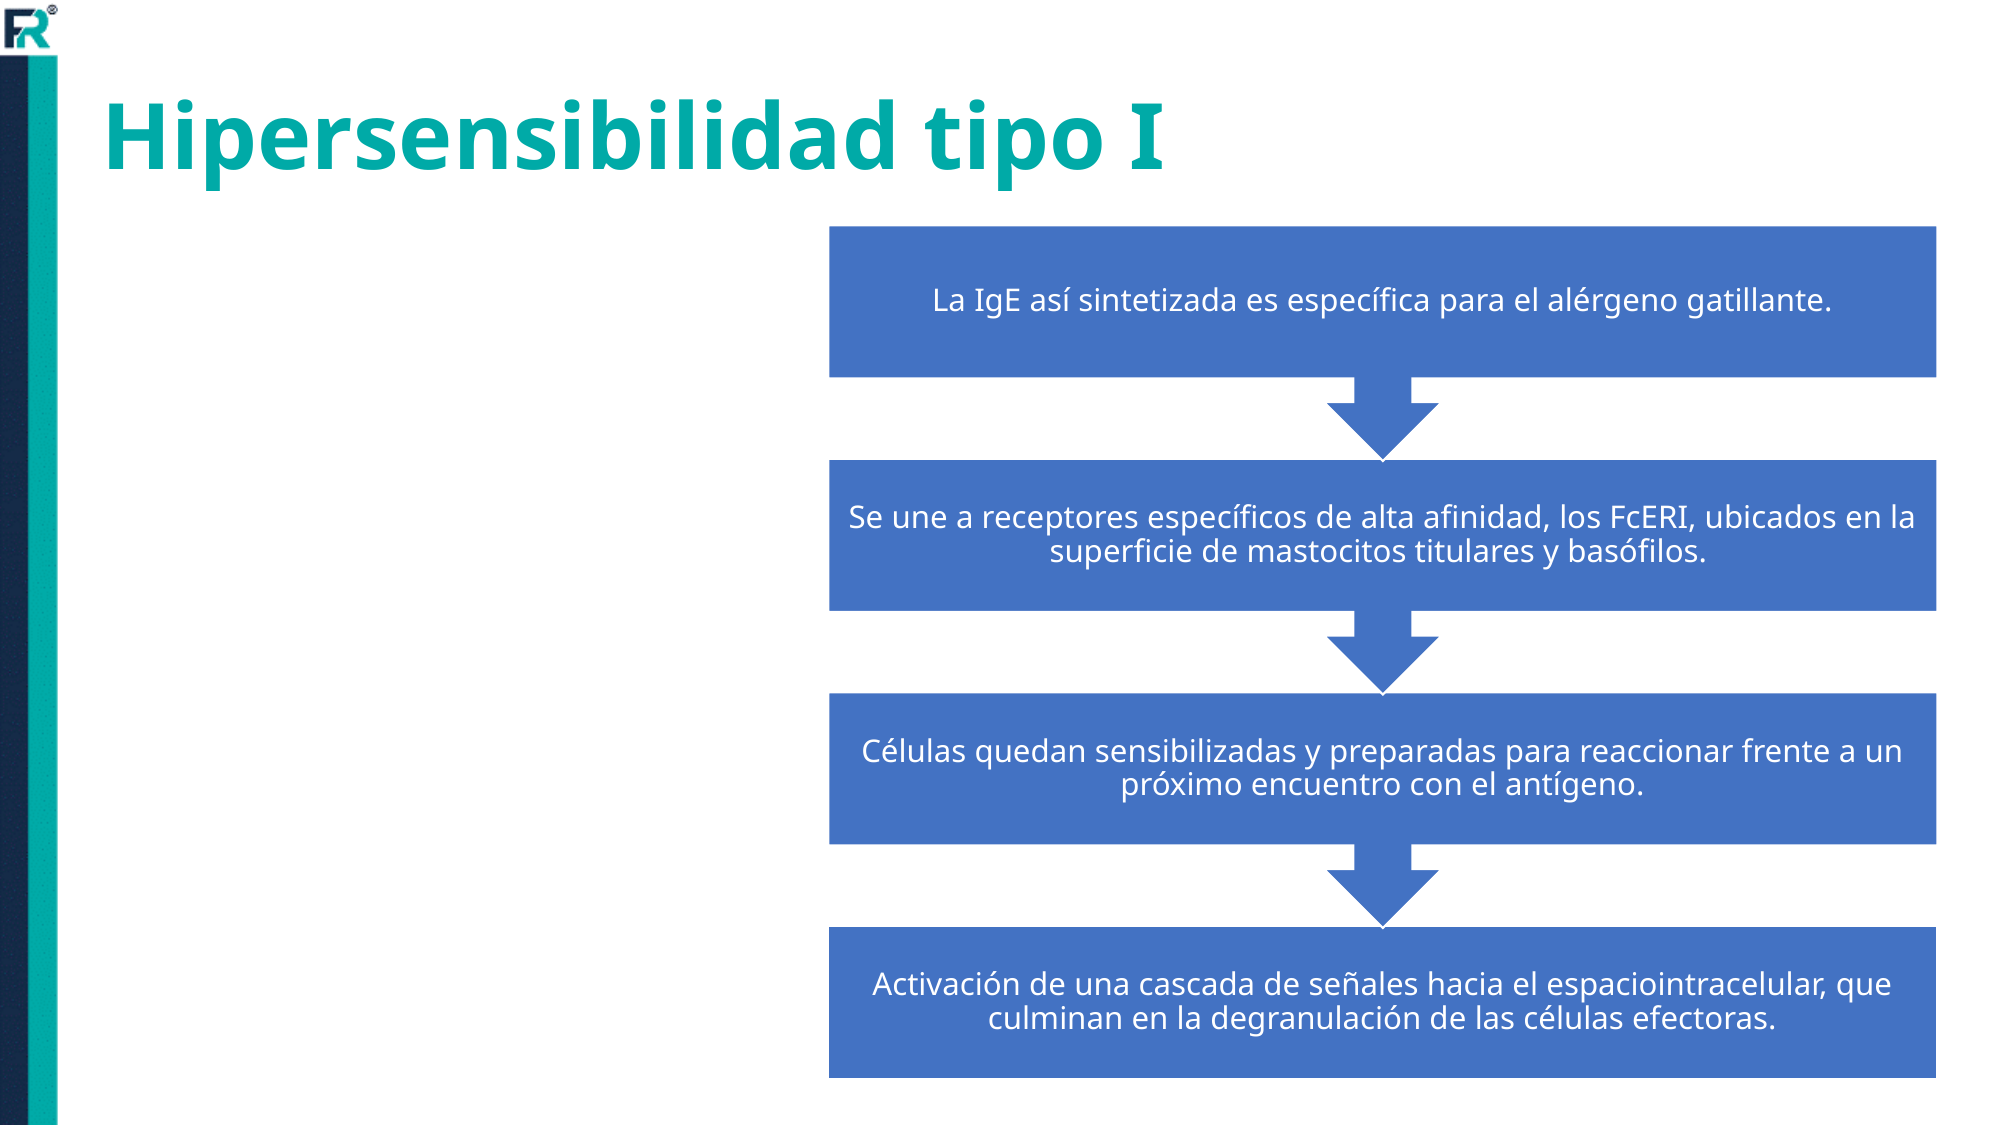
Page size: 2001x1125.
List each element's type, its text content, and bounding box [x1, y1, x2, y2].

title Hipersensibilidad tipo I [86, 31, 1812, 249]
picture [0, 0, 2001, 1125]
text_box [827, 224, 1938, 1080]
